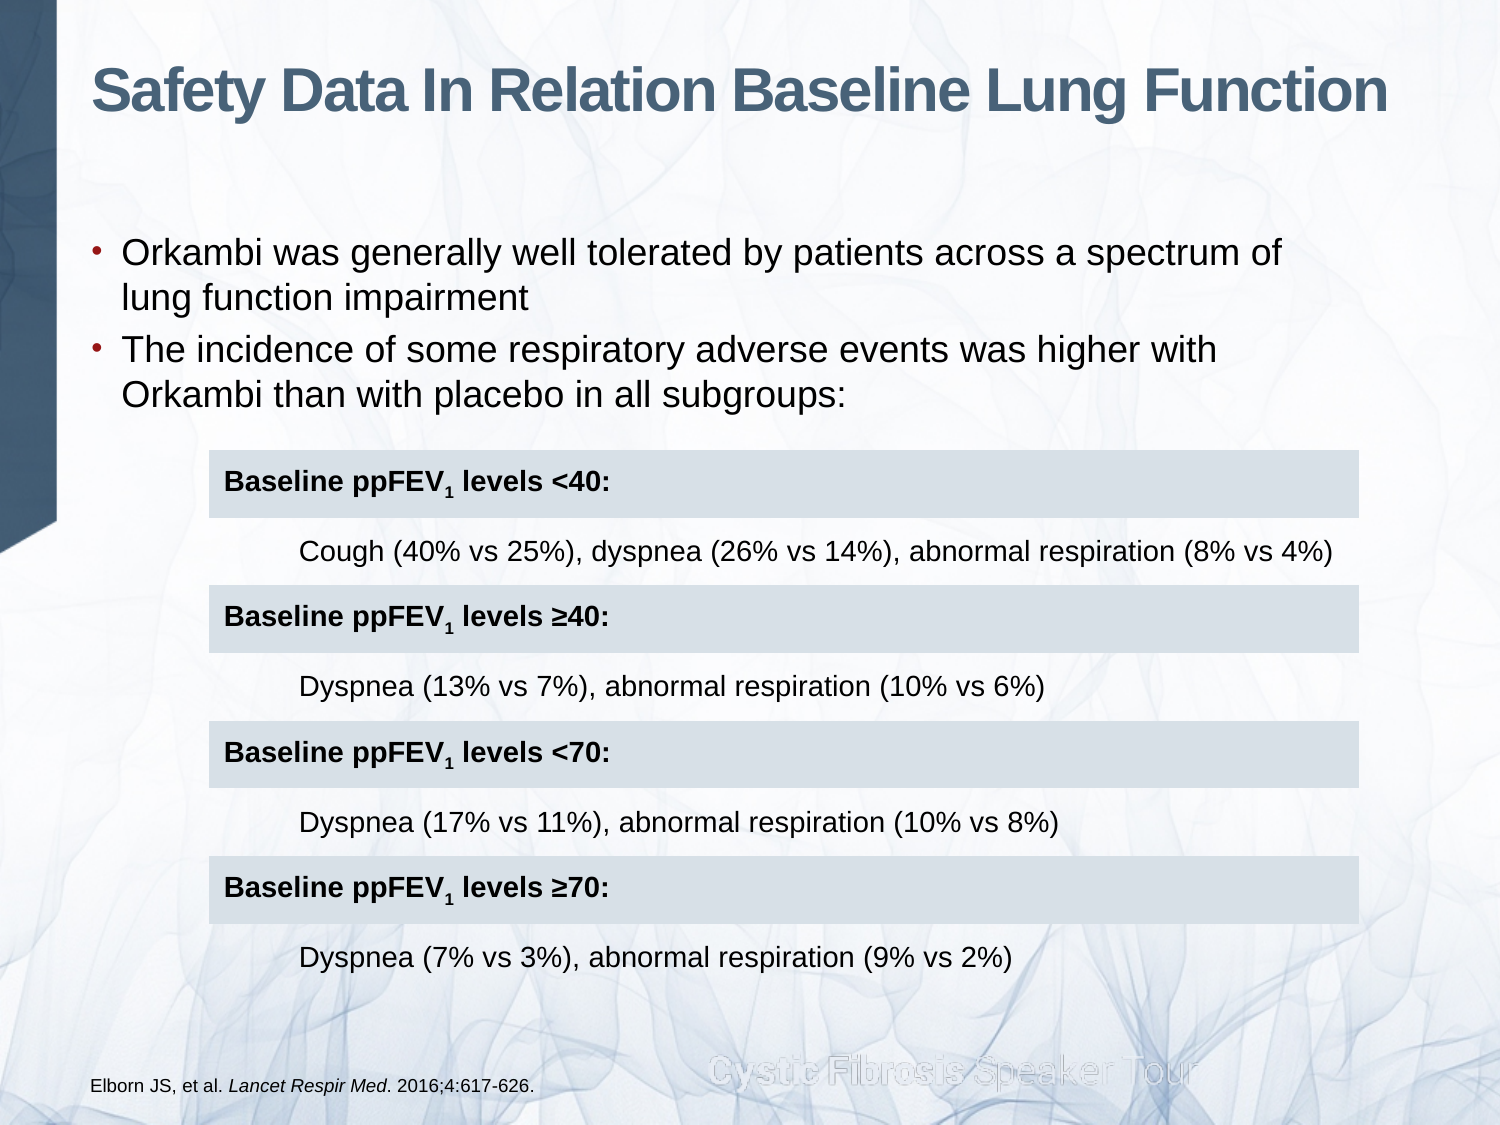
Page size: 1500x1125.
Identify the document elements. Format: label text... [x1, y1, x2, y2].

table_cell Dyspnea (17% vs 11%), abnormal respiration (10% vs 8%) [209, 788, 1359, 856]
table_cell Baseline ppFEV1 levels ≥70: [209, 856, 1359, 924]
table_cell Baseline ppFEV1 levels ≥40: [209, 585, 1359, 653]
table_cell Baseline ppFEV1 levels <70: [209, 721, 1359, 788]
title Safety Data In Relation Baseline Lung Function [76, 41, 1427, 205]
footer Elborn JS, et al. Lancet Respir Med. 2016;4:617-626. [75, 1050, 698, 1105]
table_cell Cough (40% vs 25%), dyspnea (26% vs 14%), abnormal respiration (8% vs 4%) [209, 518, 1359, 585]
list Orkambi was generally well tolerated by patients across a spectrum of lung function impairment The incidence of some respiratory adverse events was higher with Orkambi than with placebo in all subgroups: [76, 220, 1322, 428]
table_cell Dyspnea (7% vs 3%), abnormal respiration (9% vs 2%) [209, 924, 1359, 991]
table_header Baseline ppFEV1 levels <40: [209, 450, 1359, 518]
picture [0, 0, 1500, 1125]
table_cell Dyspnea (13% vs 7%), abnormal respiration (10% vs 6%) [209, 653, 1359, 721]
